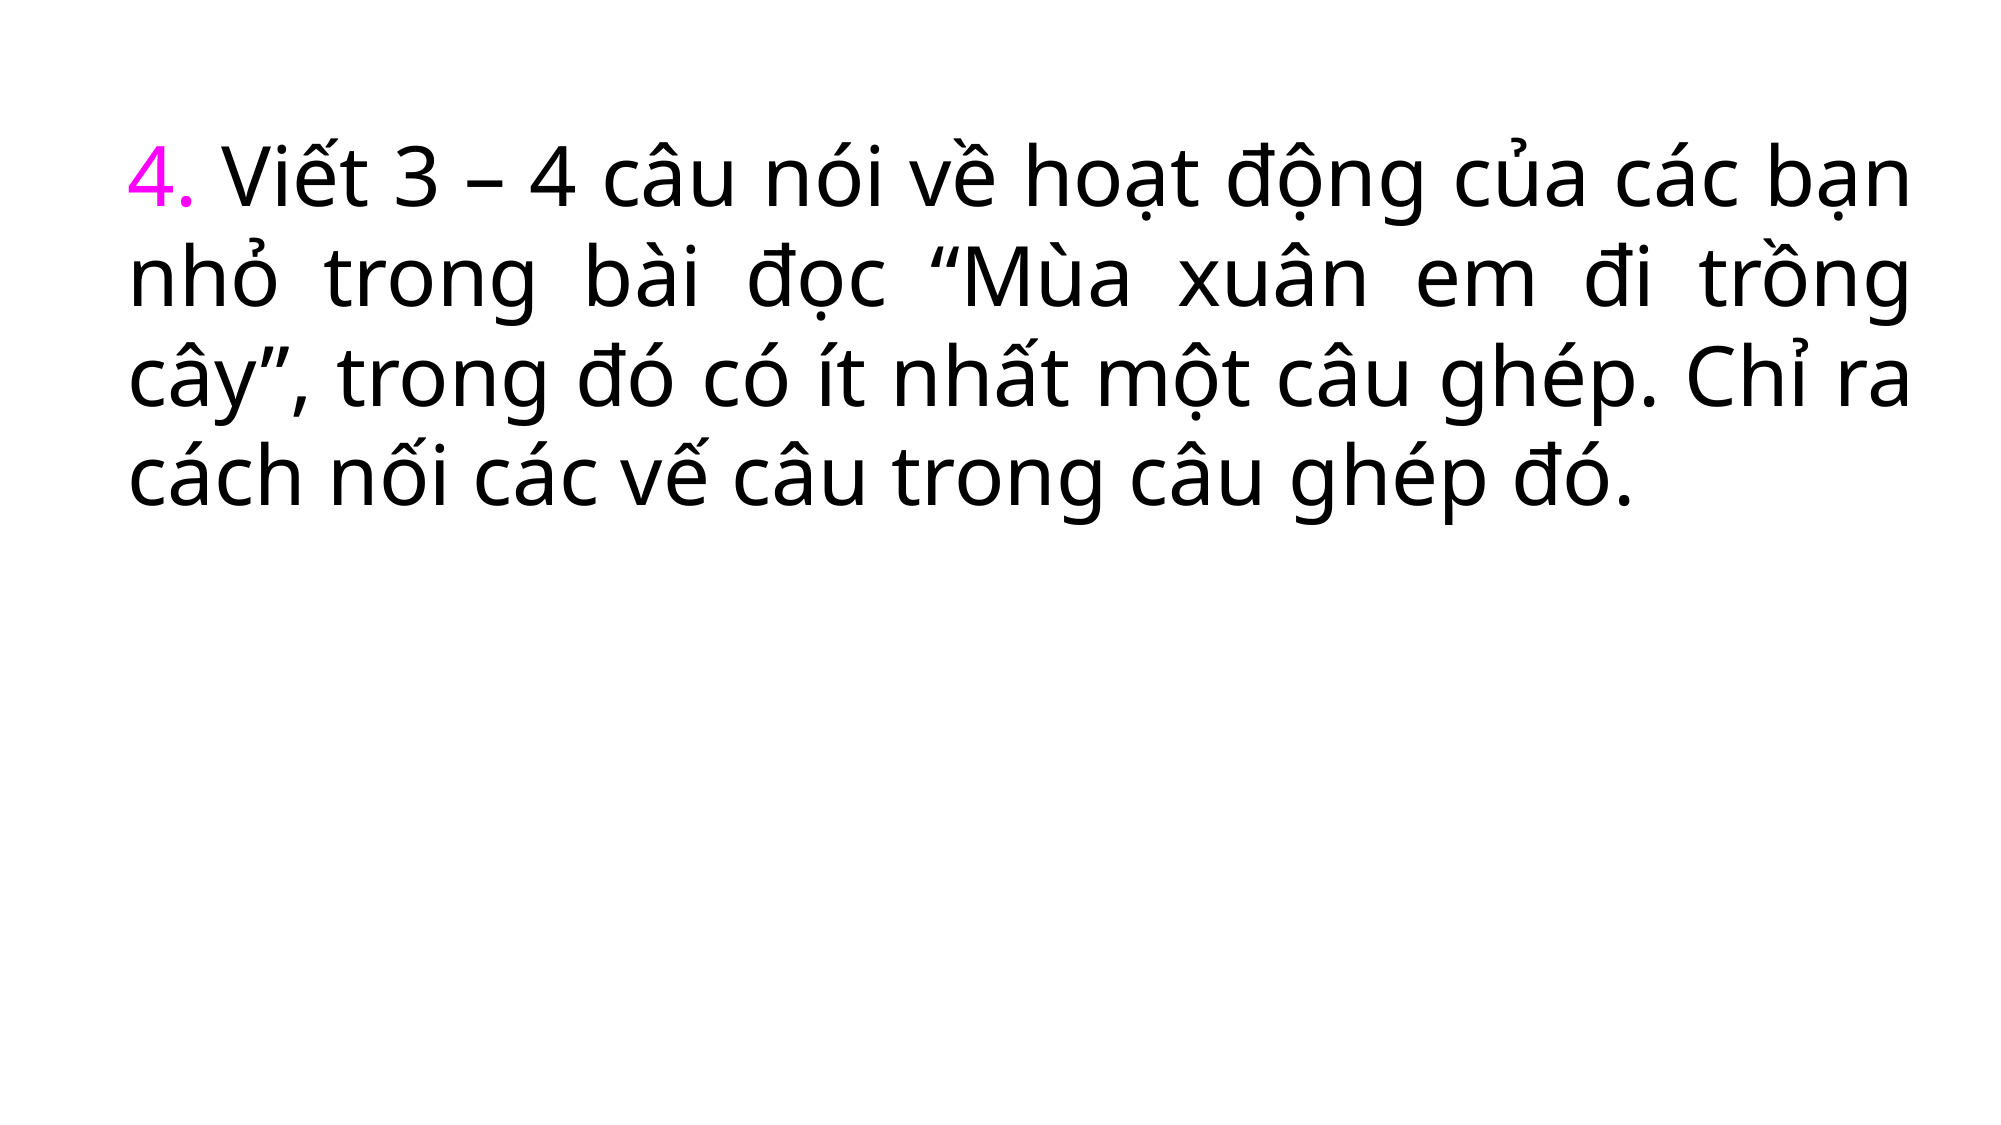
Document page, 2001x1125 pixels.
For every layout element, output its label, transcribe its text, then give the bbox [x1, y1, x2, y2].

text_box 4. Viết 3 – 4 câu nói về hoạt động của các bạn nhỏ trong bài đọc “Mùa xuân em đi trồng cây”, trong đó có ít nhất một câu ghép. Chỉ ra cách nối các vế câu trong câu ghép đó. [117, 56, 1926, 589]
text_box [70, 116, 1974, 1079]
